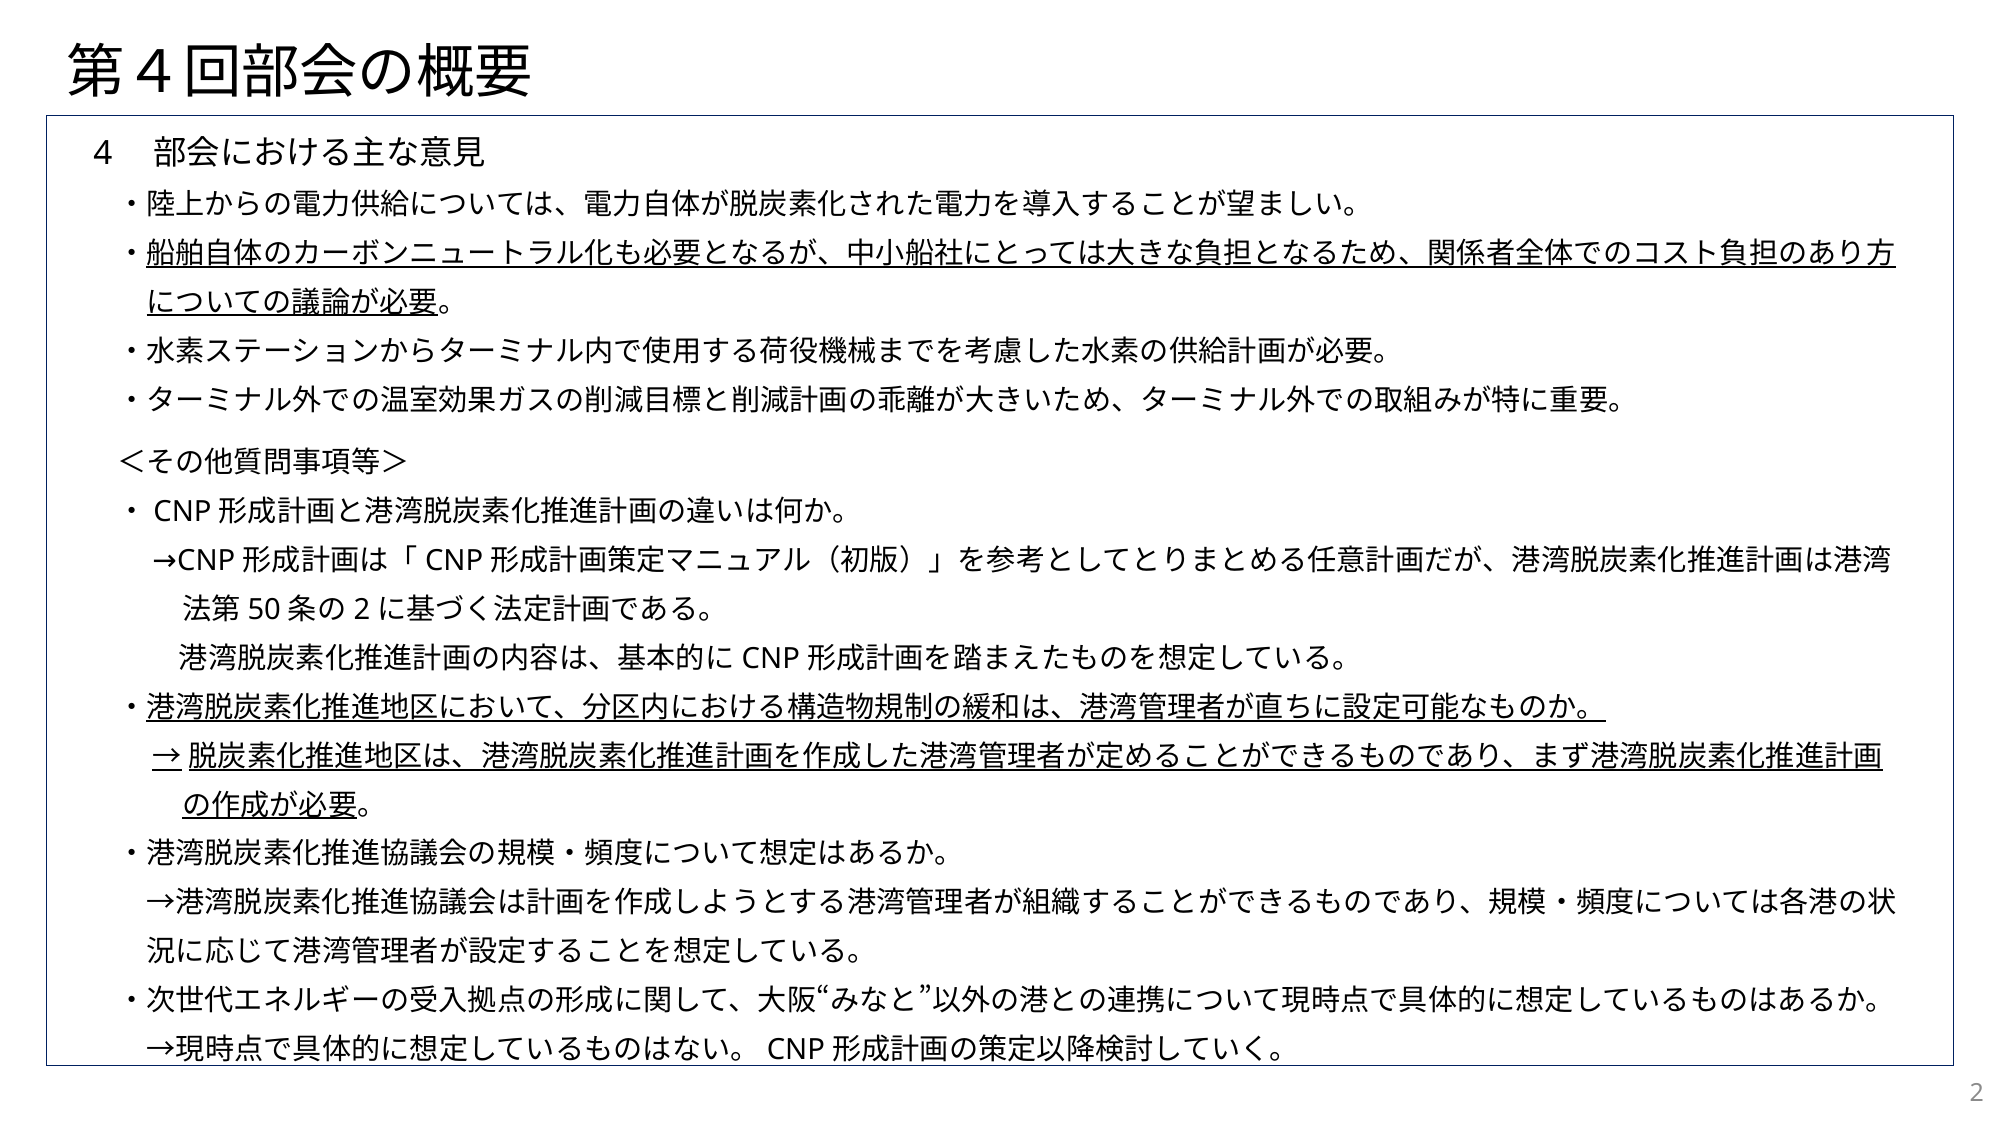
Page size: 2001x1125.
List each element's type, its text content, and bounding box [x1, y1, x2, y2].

slide_number 2 [1548, 1063, 1999, 1123]
text_box 第４回部会の概要 [51, 26, 548, 112]
text_box 4 部会における主な意見 ・陸上からの電力供給については、電力自体が脱炭素化された電力を導入することが望ましい。 ・船舶自体のカーボンニュートラル化も必要となるが、中小船社にとっては大きな負担となるため、関係者全体でのコスト負担のあり方についての議論が必要。 ・水素ステーションからターミナル内で使用する荷役機械までを考慮した水素の供給計画が必要。 ・ターミナル外での温室効果ガスの削減目標と削減計画の乖離が大きいため、ターミナル外での取組みが特に重要。 ＜その他質問事項等＞ ・CNP形成計画と港湾脱炭素化推進計画の違いは何か。 →CNP形成計画は「CNP形成計画策定マニュアル（初版）」を参考としてとりまとめる任意計画だが、港湾脱炭素化推進計画は港湾法第50条の2に基づく法定計画である。 港湾脱炭素化推進計画の内容は、基本的にCNP形成計画を踏まえたものを想定している。 ・港湾脱炭素化推進地区において、分区内における構造物規制の緩和は、港湾管理者が直ちに設定可能なものか。 →脱炭素化推進地区は、港湾脱炭素化推進計画を作成した港湾管理者が定めることができるものであり、まず港湾脱炭素化推進計画の作成が必要。 ・港湾脱炭素化推進協議会の規模・頻度について想定はあるか。 →港湾脱炭素化推進協議会は計画を作成しようとする港湾管理者が組織することができるものであり、規模・頻度については各港の状況に応じて港湾管理者が設定することを想定している。 ・次世代エネルギーの受入拠点の形成に関して、大阪“みなと”以外の港との連携について現時点で具体的に想定しているものはあるか。→現時点で具体的に想定しているものはない。CNP形成計画の策定以降検討していく。 [46, 115, 1954, 1066]
